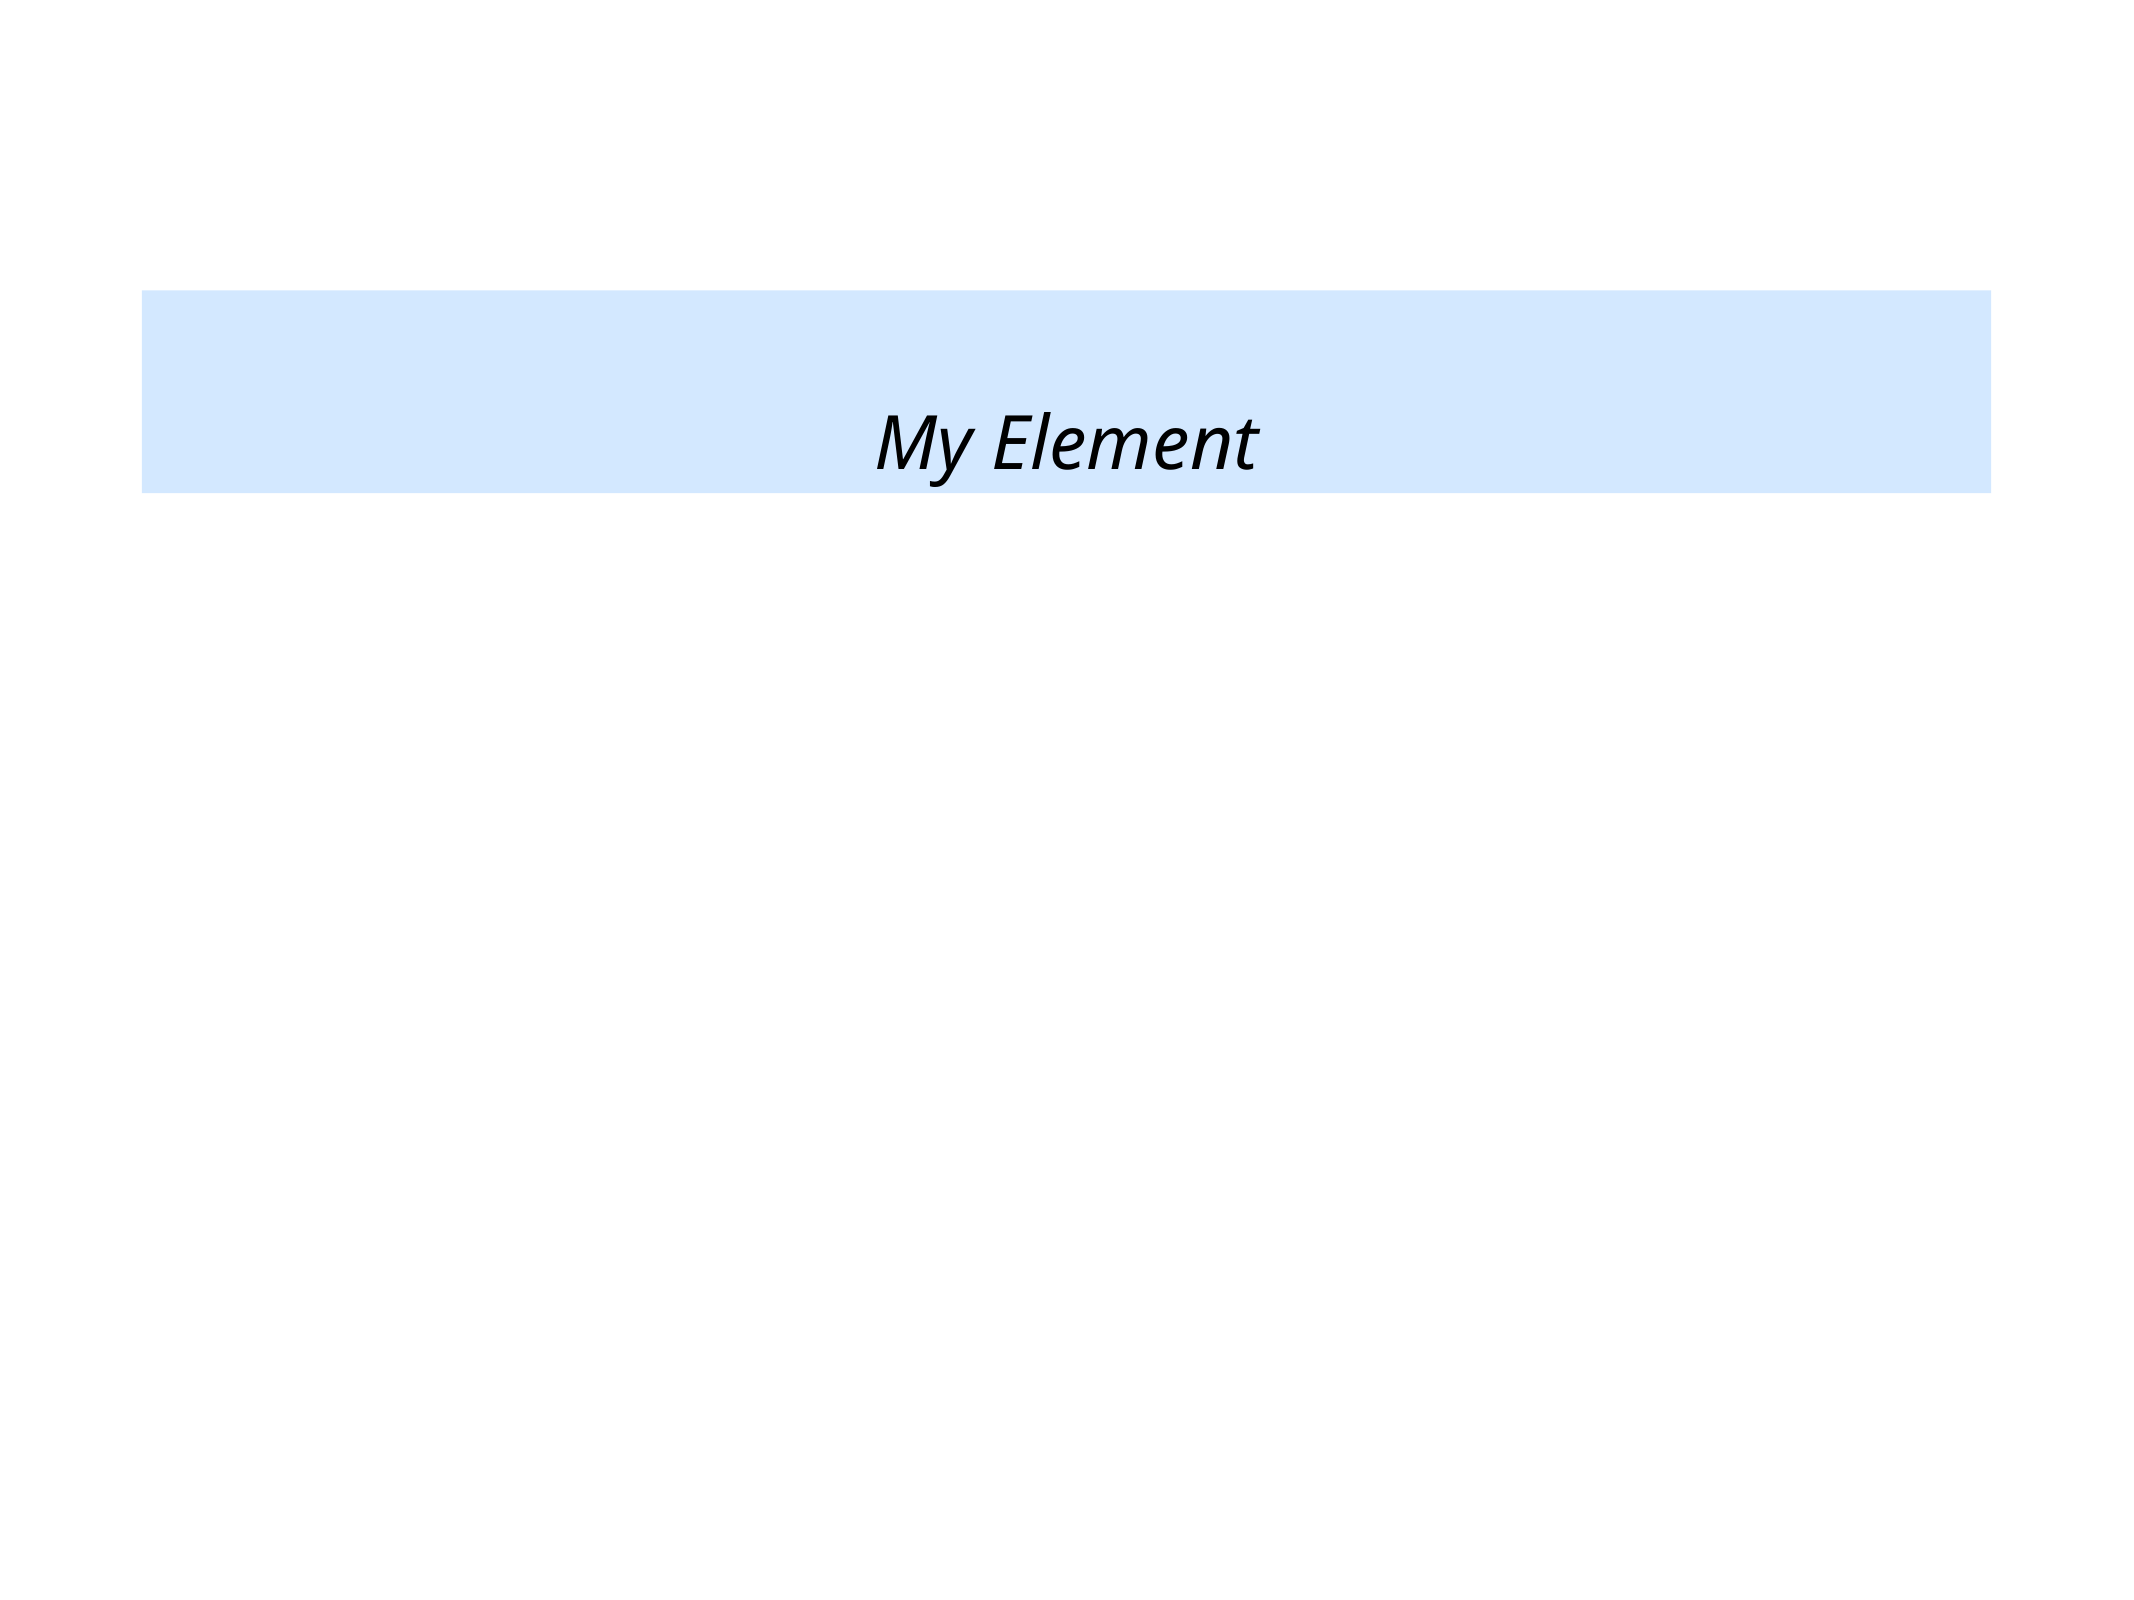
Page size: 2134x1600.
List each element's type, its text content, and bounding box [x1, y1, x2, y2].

text_box My Element [141, 290, 1992, 494]
